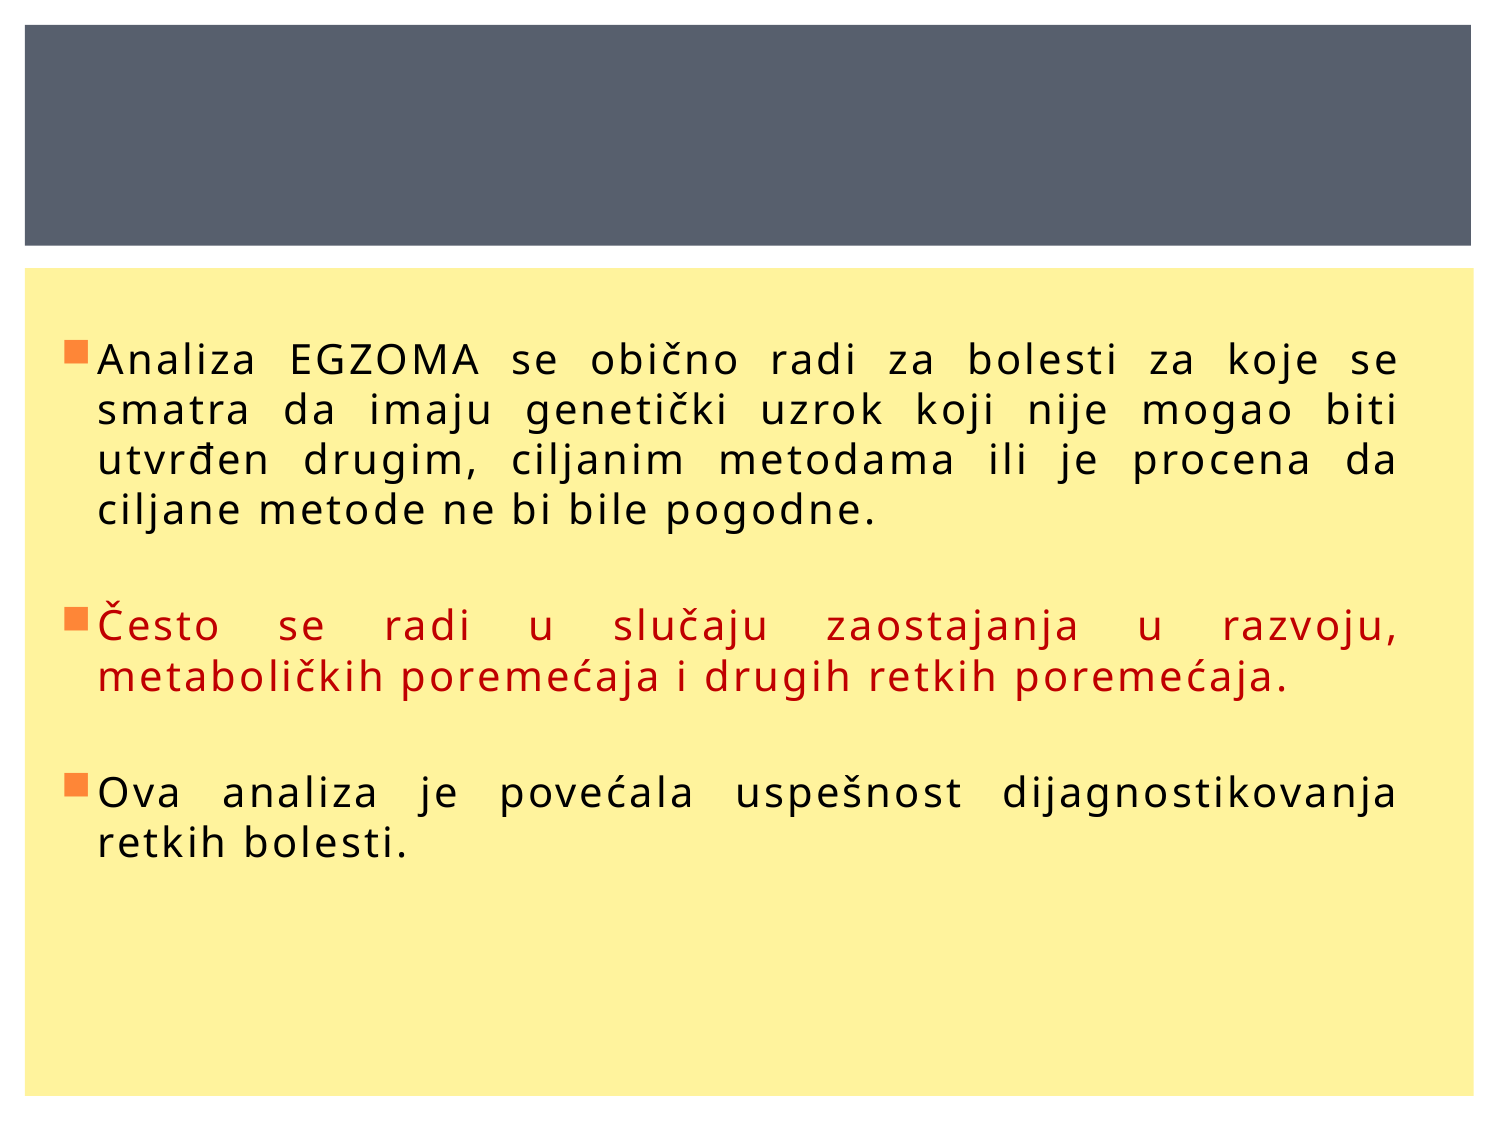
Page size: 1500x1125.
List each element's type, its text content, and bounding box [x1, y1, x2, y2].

list Analiza EGZOMA se obično radi za bolesti za koje se smatra da imaju genetički uzrok koji nije mogao biti utvrđen drugim, ciljanim metodama ili je procena da ciljane metode ne bi bile pogodne. Često se radi u slučaju zaostajanja u razvoju, metaboličkih poremećaja i drugih retkih poremećaja. Ova analiza je povećala uspešnost dijagnostikovanja retkih bolesti. [37, 324, 1417, 1048]
